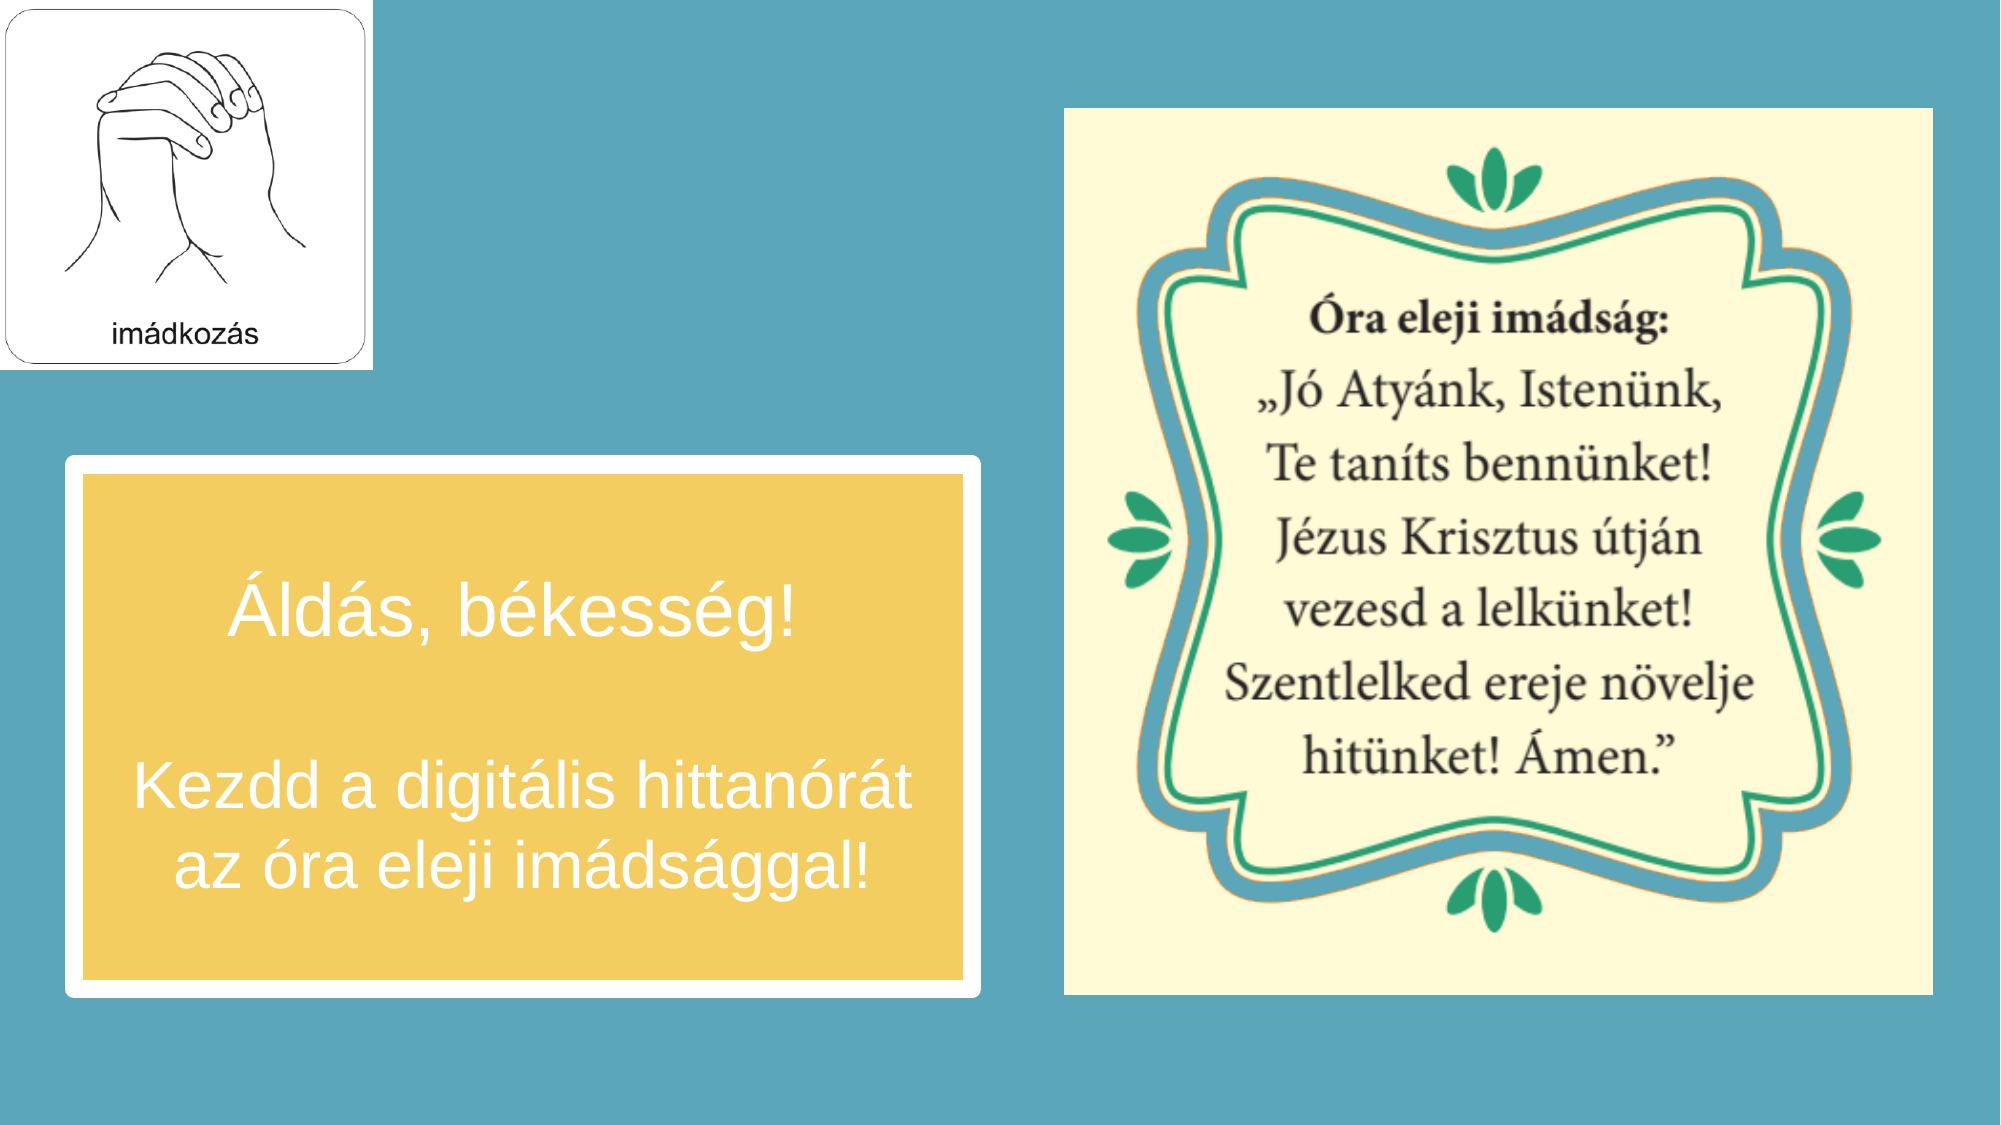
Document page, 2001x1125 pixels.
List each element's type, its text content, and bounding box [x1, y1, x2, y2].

picture [1064, 108, 1933, 995]
picture [0, 0, 373, 370]
text_box Áldás, békesség! Kezdd a digitális hittanórát az óra eleji imádsággal! [74, 464, 972, 990]
